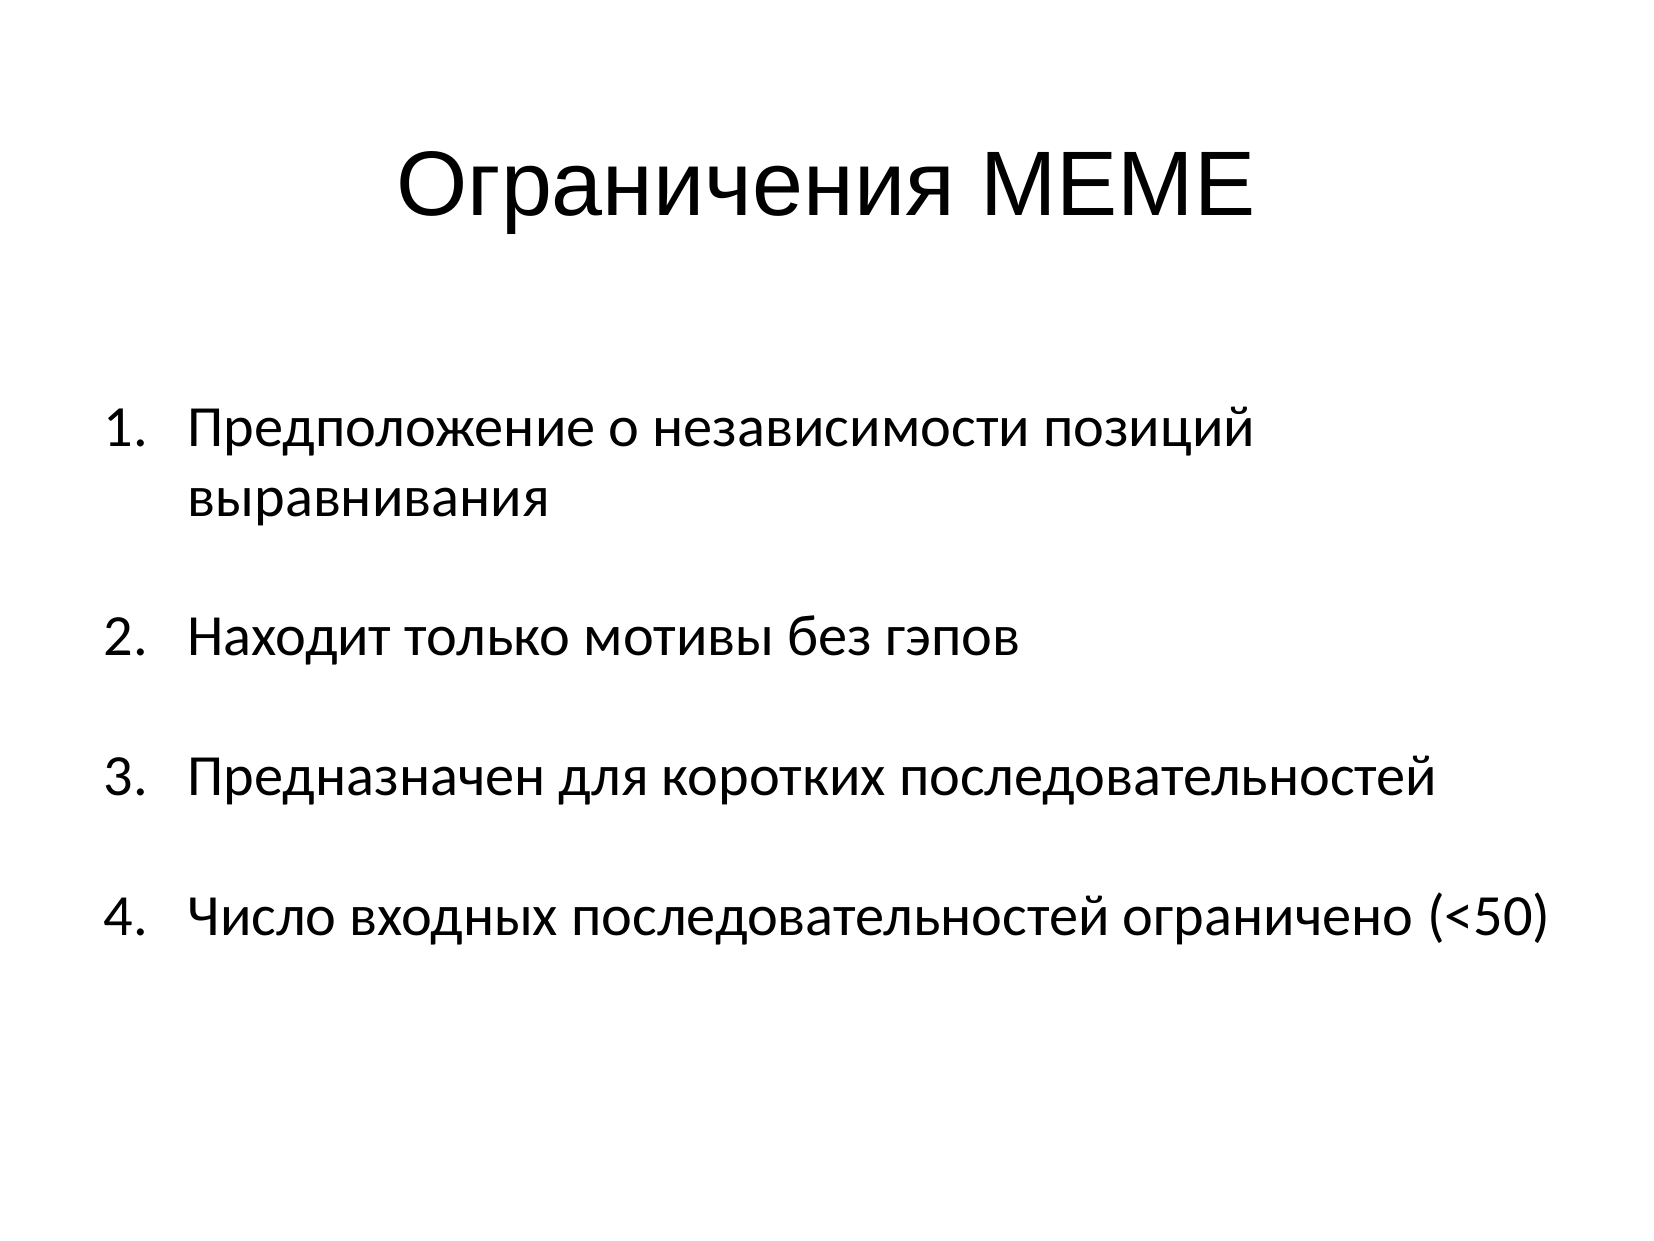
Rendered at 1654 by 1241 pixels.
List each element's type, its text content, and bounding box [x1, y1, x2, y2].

text_box Ограничения MEME [113, 59, 1540, 299]
text_box Предположение о независимости позиций выравнивания Находит только мотивы без гэпов Предназначен для коротких последовательностей Число входных последовательностей ограничено (<50) [88, 380, 1571, 998]
